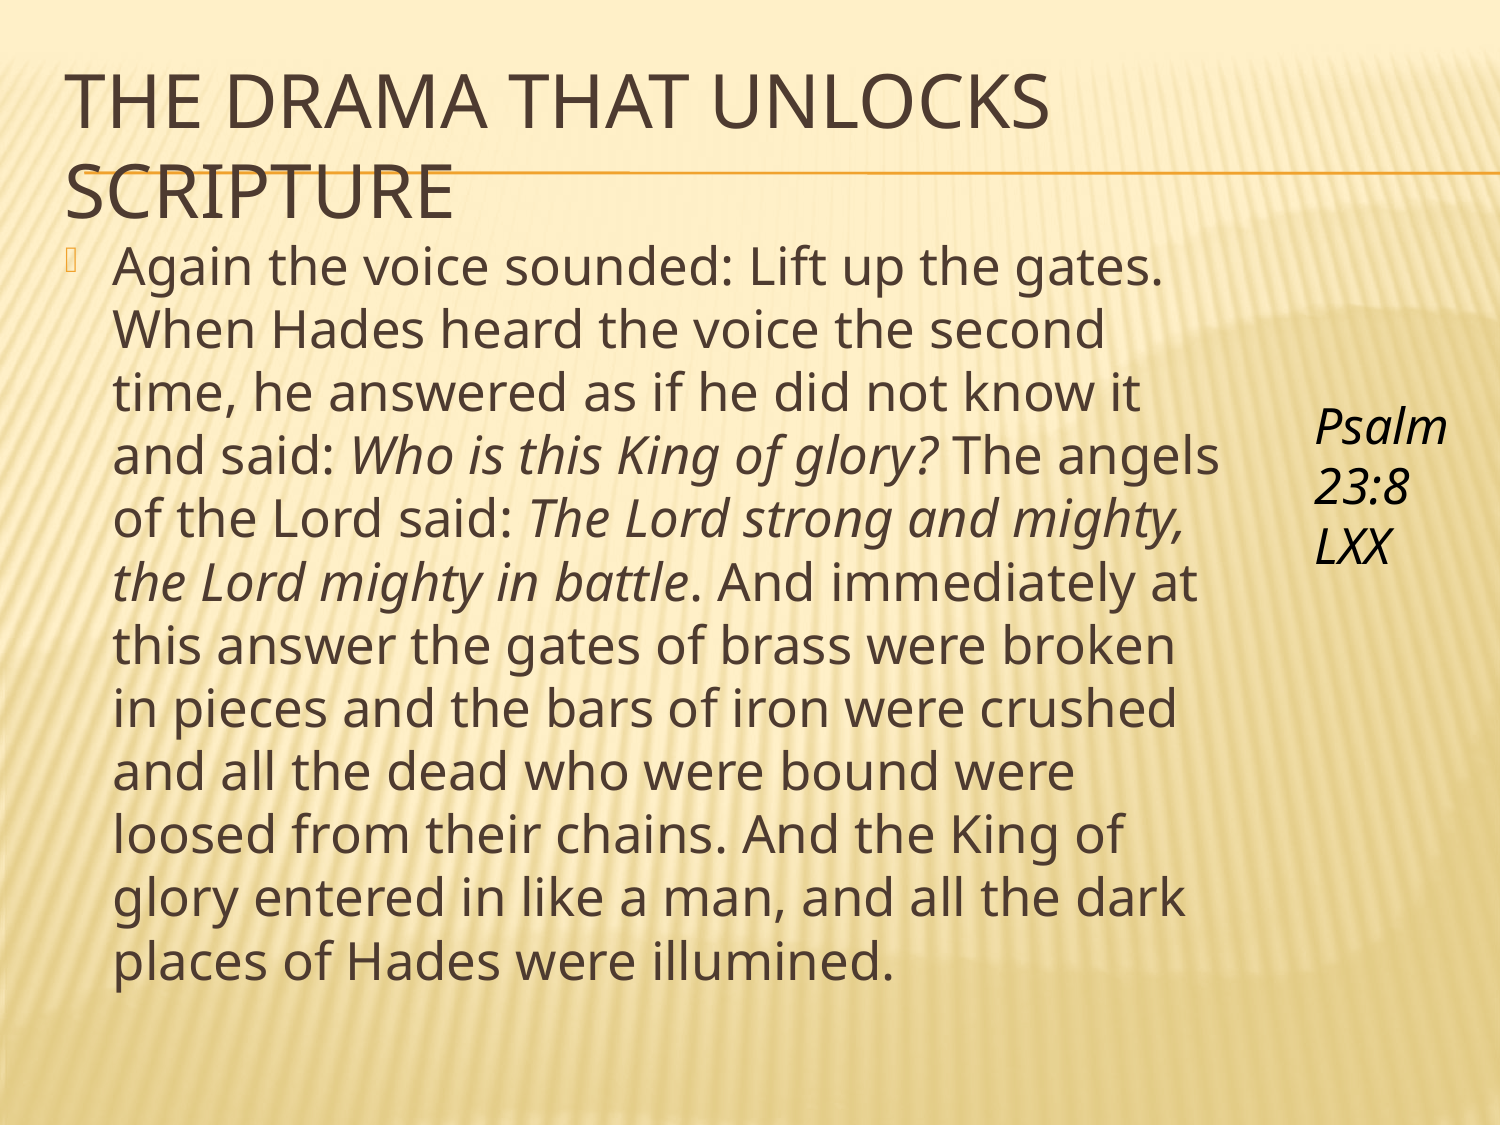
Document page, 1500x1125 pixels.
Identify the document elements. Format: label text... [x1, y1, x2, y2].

list Again the voice sounded: Lift up the gates. When Hades heard the voice the second time, he answered as if he did not know it and said: Who is this King of glory? The angels of the Lord said: The Lord strong and mighty, the Lord mighty in battle. And immediately at this answer the gates of brass were broken in pieces and the bars of iron were crushed and all the dead who were bound were loosed from their chains. And the King of glory entered in like a man, and all the dark places of Hades were illumined. [50, 224, 1250, 1025]
title The drama that unlocks scripture [50, 75, 1475, 213]
text_box Psalm 23:8 LXX [1299, 387, 1467, 583]
